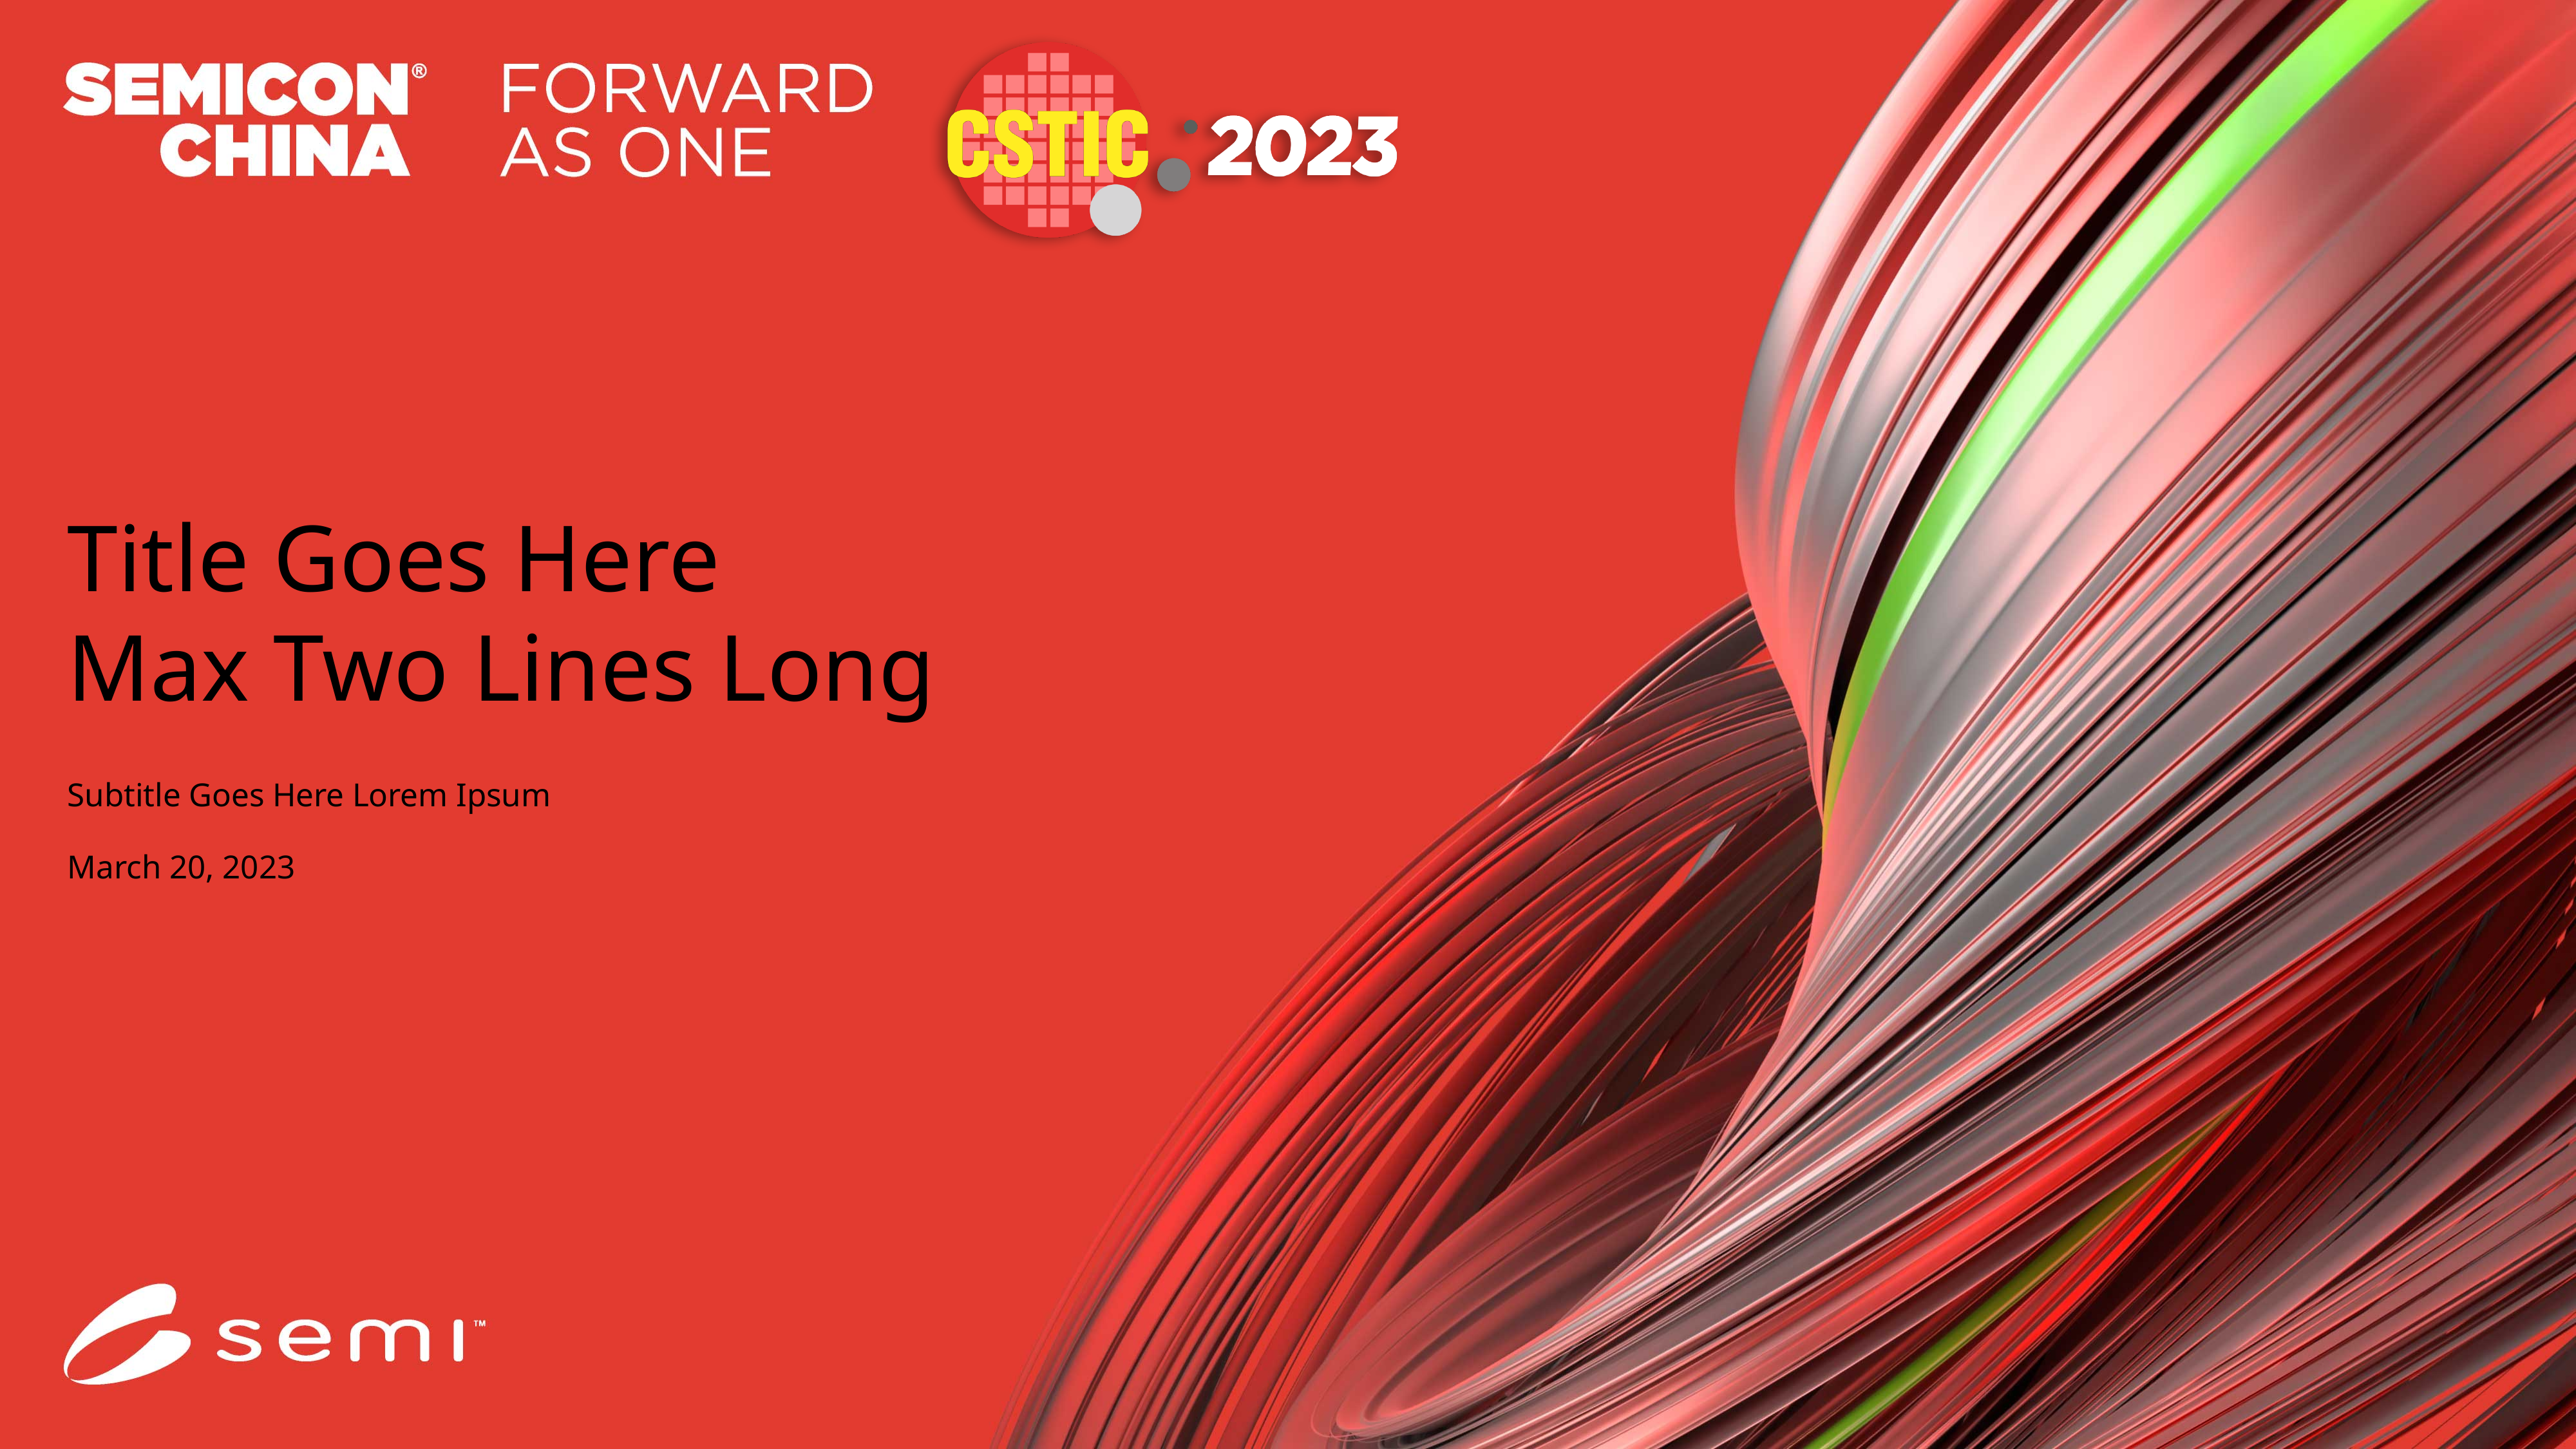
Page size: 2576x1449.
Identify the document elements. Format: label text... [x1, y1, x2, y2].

title Title Goes Here Max Two Lines Long [61, 415, 1309, 725]
subtitle Subtitle Goes Here Lorem Ipsum [61, 765, 1309, 819]
text_box March 20, 2023 [62, 838, 1309, 891]
picture [0, 0, 2576, 1449]
